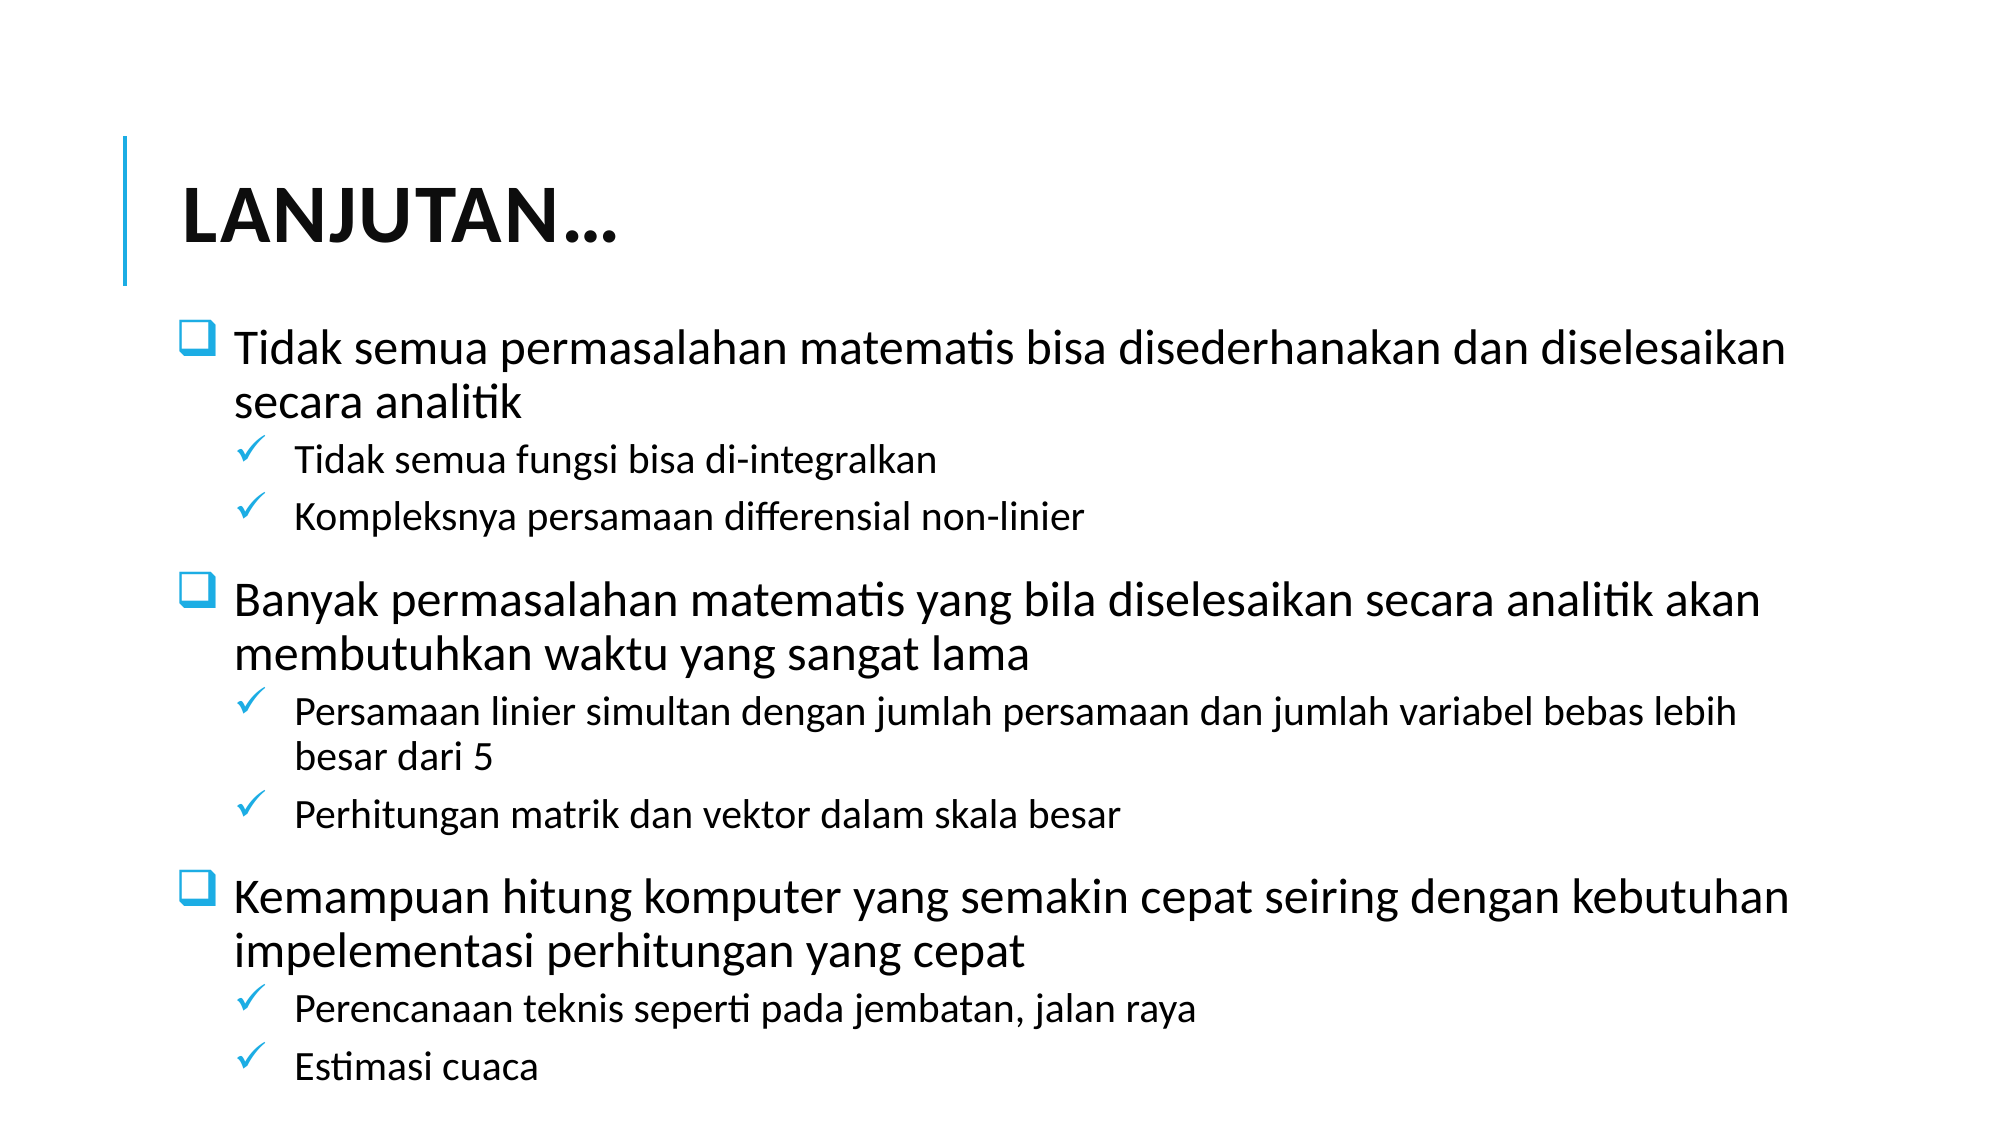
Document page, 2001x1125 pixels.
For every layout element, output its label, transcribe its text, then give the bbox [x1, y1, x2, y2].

list Tidak semua permasalahan matematis bisa disederhanakan dan diselesaikan secara analitik Tidak semua fungsi bisa di-integralkan Kompleksnya persamaan differensial non-linier Banyak permasalahan matematis yang bila diselesaikan secara analitik akan membutuhkan waktu yang sangat lama Persamaan linier simultan dengan jumlah persamaan dan jumlah variabel bebas lebih besar dari 5 Perhitungan matrik dan vektor dalam skala besar Kemampuan hitung komputer yang semakin cepat seiring dengan kebutuhan impelementasi perhitungan yang cepat Perencanaan teknis seperti pada jembatan, jalan raya Estimasi cuaca [168, 313, 1832, 1104]
title Lanjutan… [168, 96, 1763, 313]
